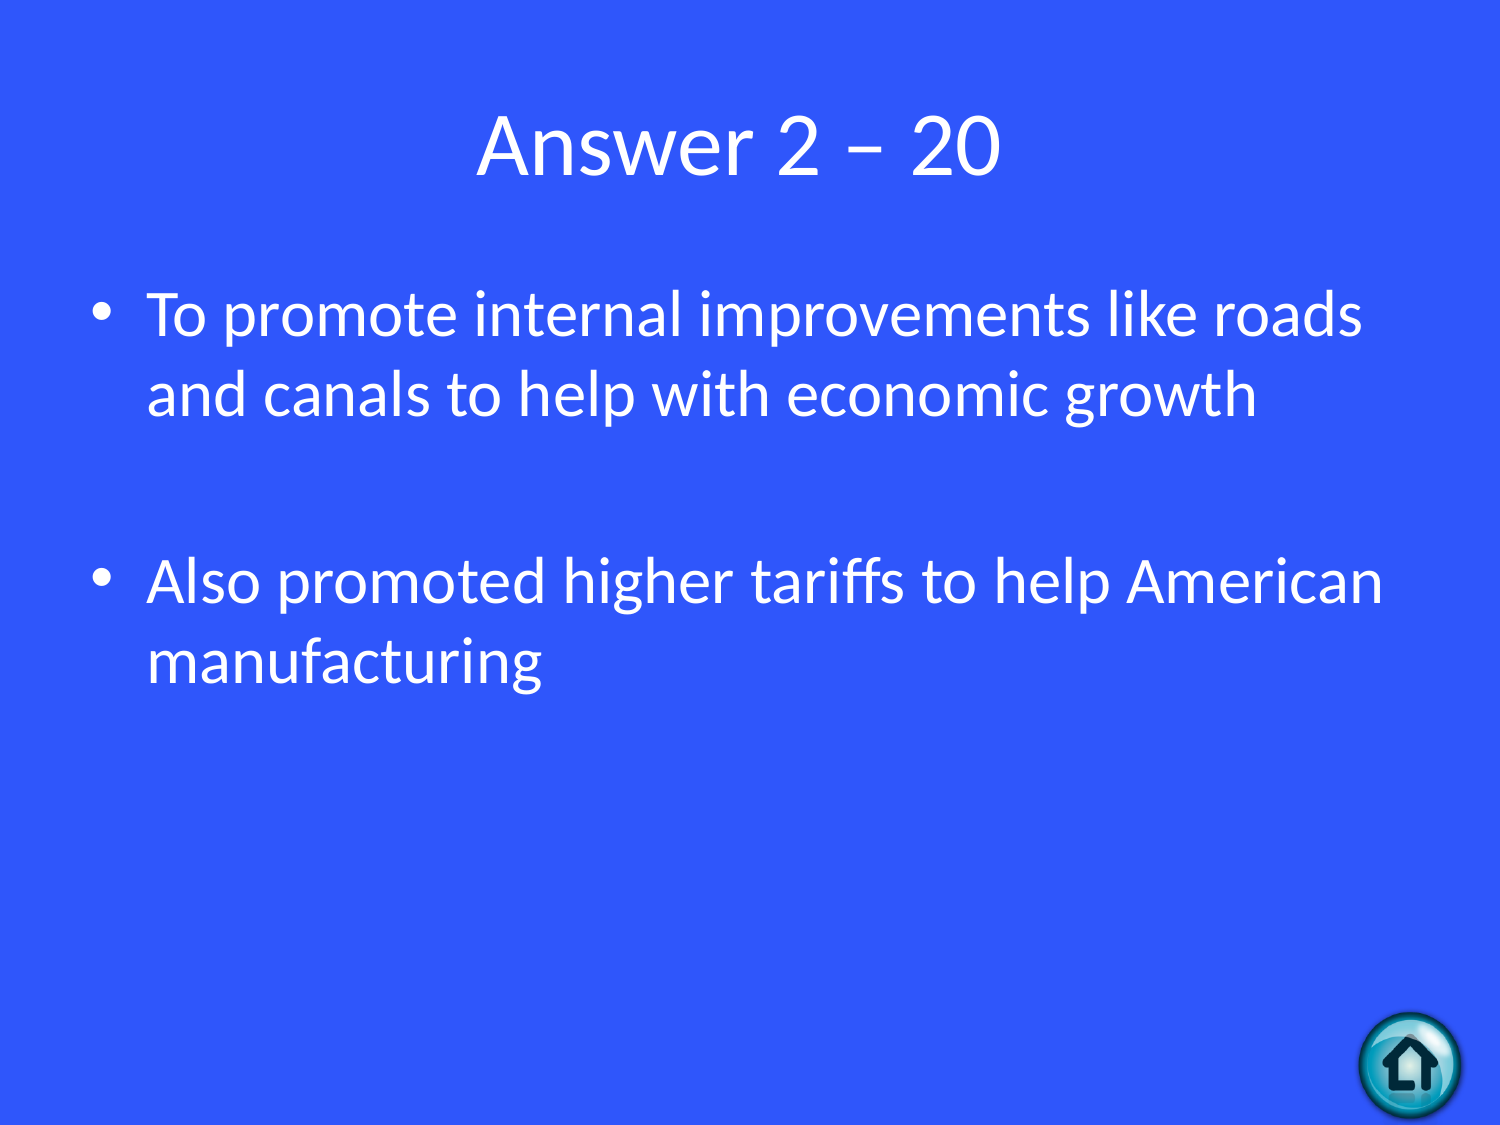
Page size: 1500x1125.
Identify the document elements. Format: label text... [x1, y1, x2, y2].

picture [1349, 1006, 1469, 1125]
title Answer 2 – 20 [75, 45, 1425, 233]
list To promote internal improvements like roads and canals to help with economic growth Also promoted higher tariffs to help American manufacturing [75, 262, 1425, 1005]
